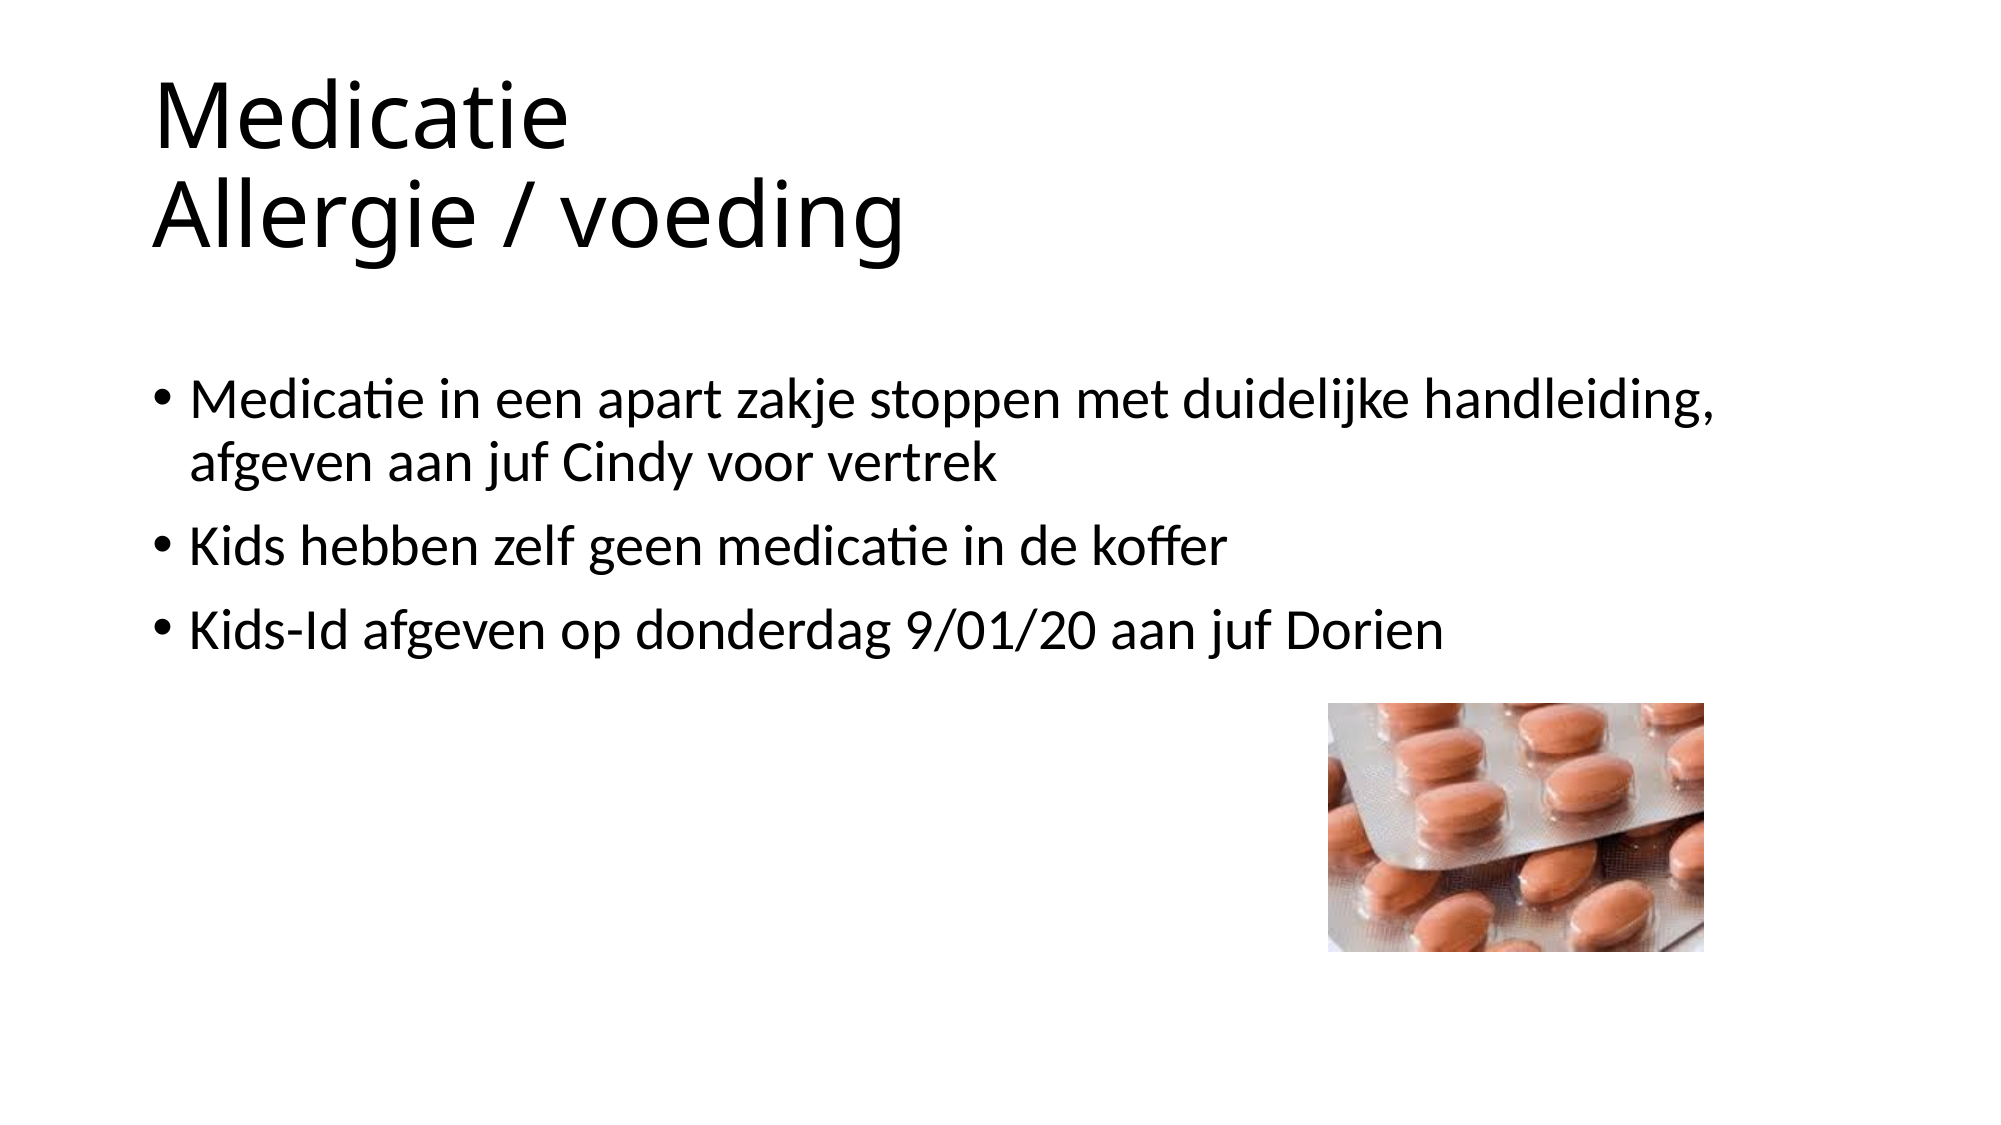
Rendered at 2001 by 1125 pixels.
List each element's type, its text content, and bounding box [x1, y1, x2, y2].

list Medicatie in een apart zakje stoppen met duidelijke handleiding, afgeven aan juf Cindy voor vertrek Kids hebben zelf geen medicatie in de koffer Kids-Id afgeven op donderdag 9/01/20 aan juf Dorien [137, 360, 1863, 1014]
picture [1328, 703, 1704, 952]
title Medicatie Allergie / voeding [137, 59, 1863, 278]
